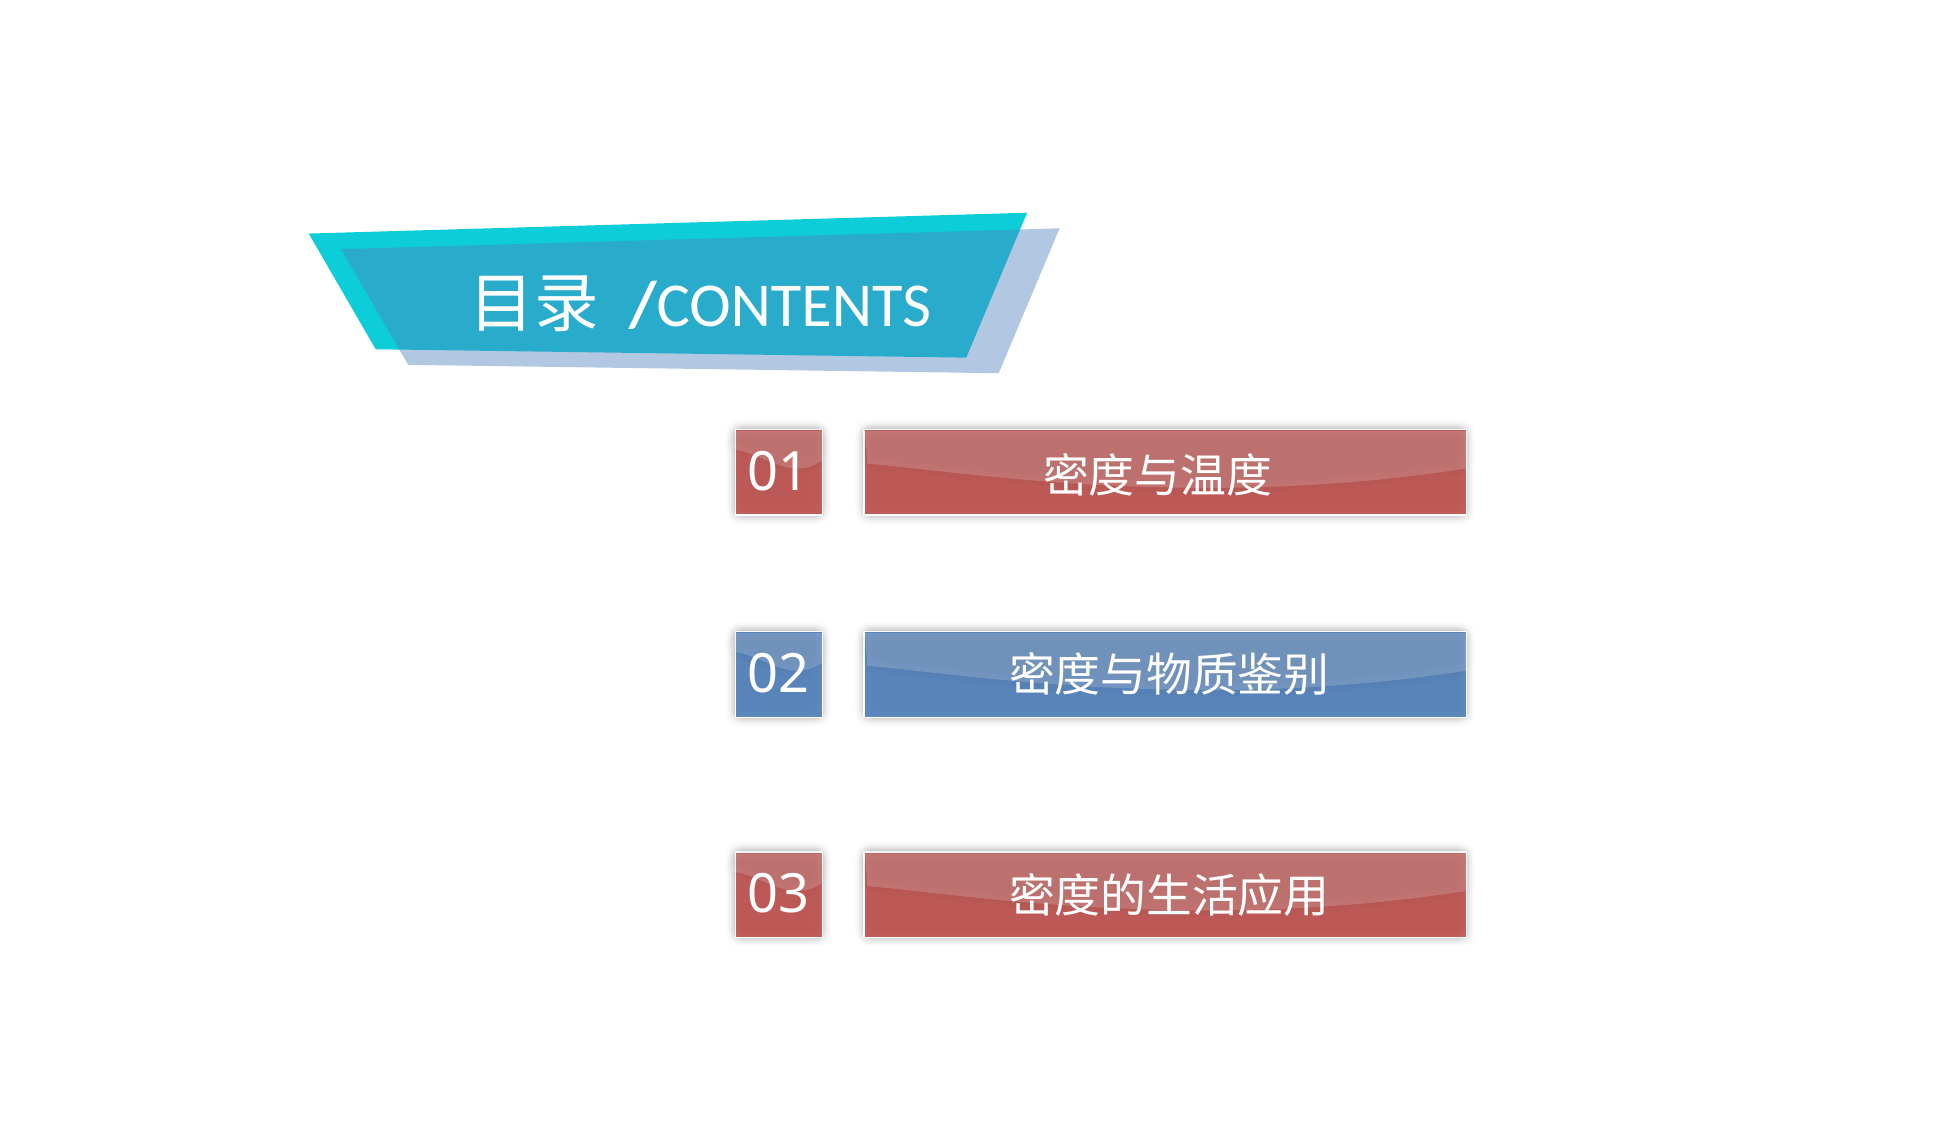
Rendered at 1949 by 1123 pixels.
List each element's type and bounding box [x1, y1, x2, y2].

text_box [729, 630, 823, 718]
text_box [863, 429, 1468, 516]
text_box [863, 851, 1468, 938]
text_box [729, 851, 824, 938]
text_box [863, 631, 1468, 718]
text_box [729, 428, 823, 516]
text_box [308, 212, 1060, 374]
